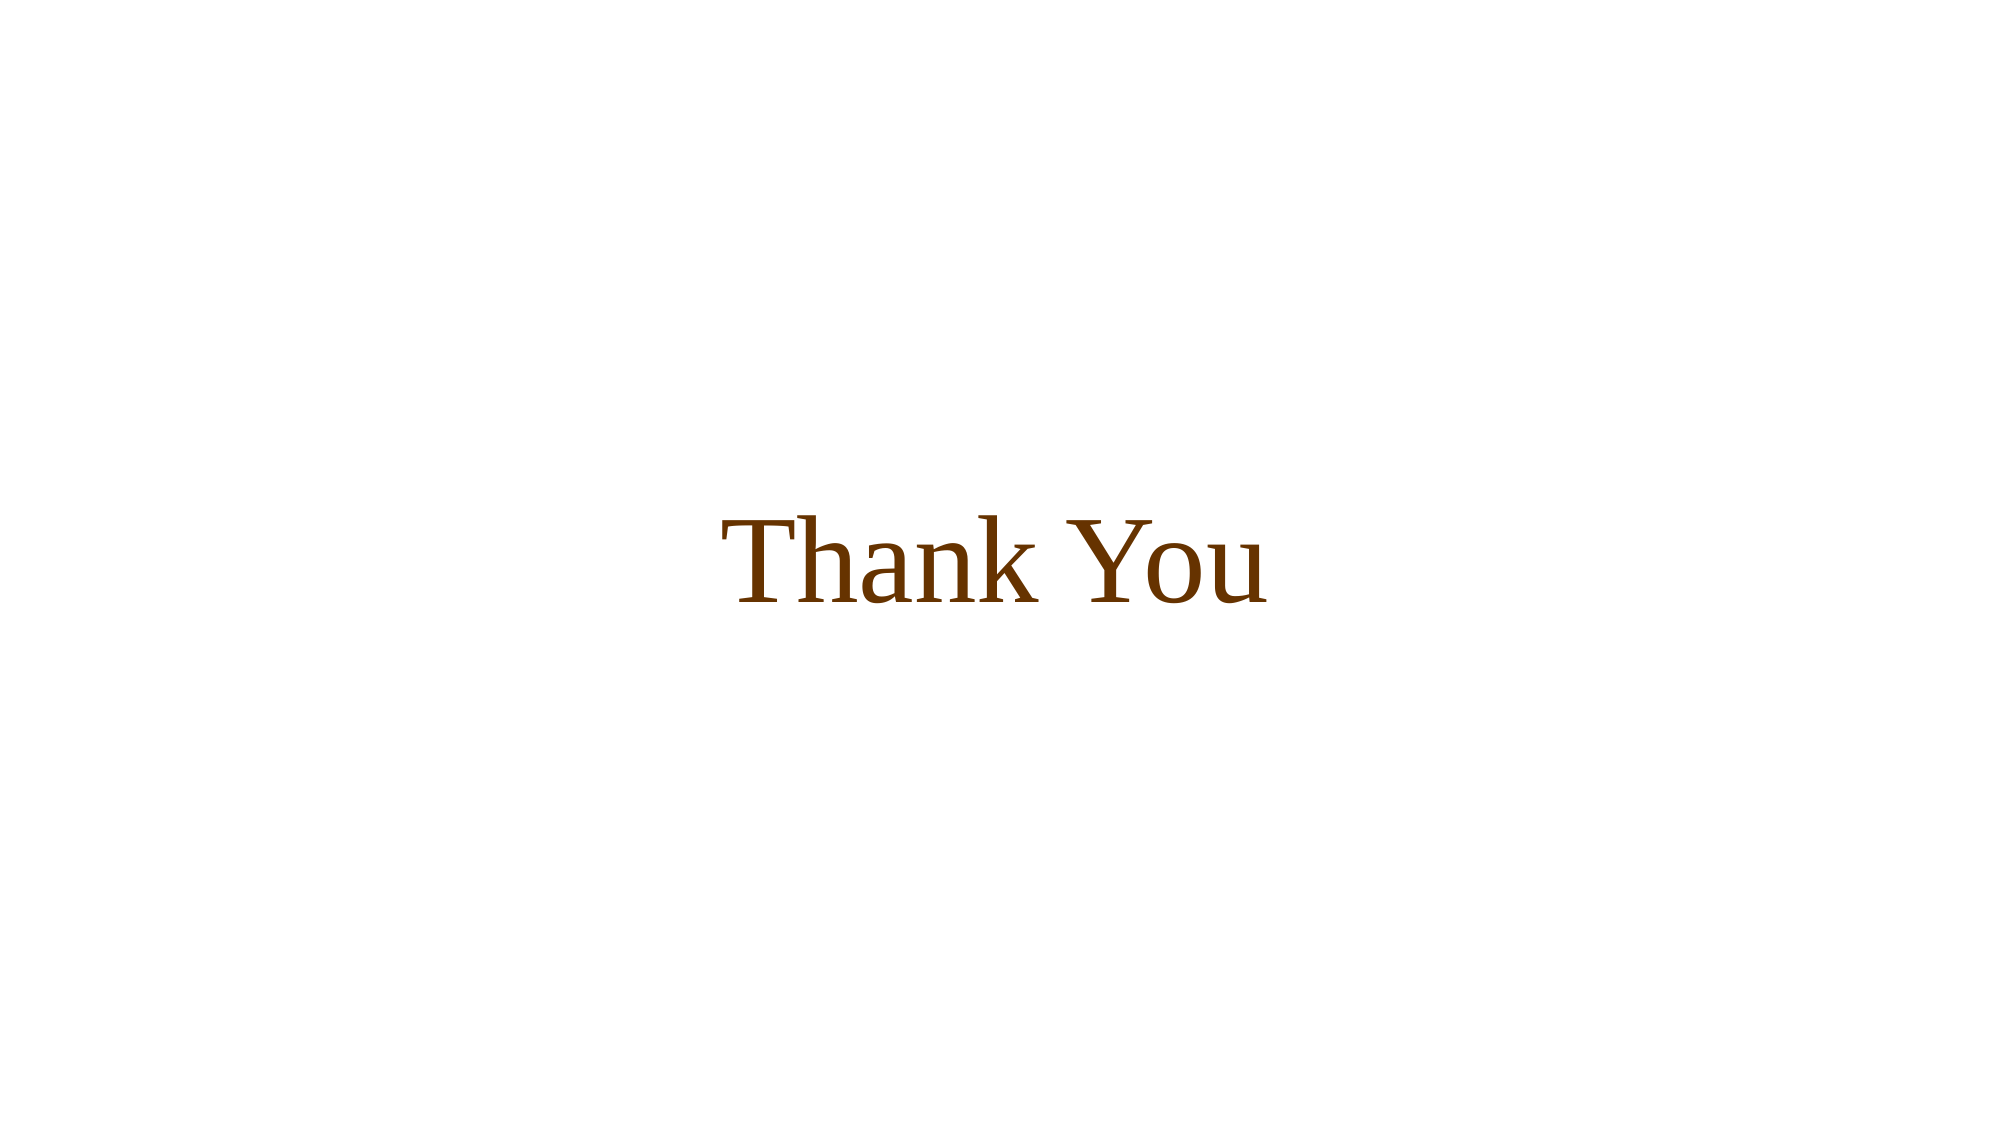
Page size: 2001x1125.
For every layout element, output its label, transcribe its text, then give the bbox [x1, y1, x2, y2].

title Thank You [704, 453, 1296, 672]
